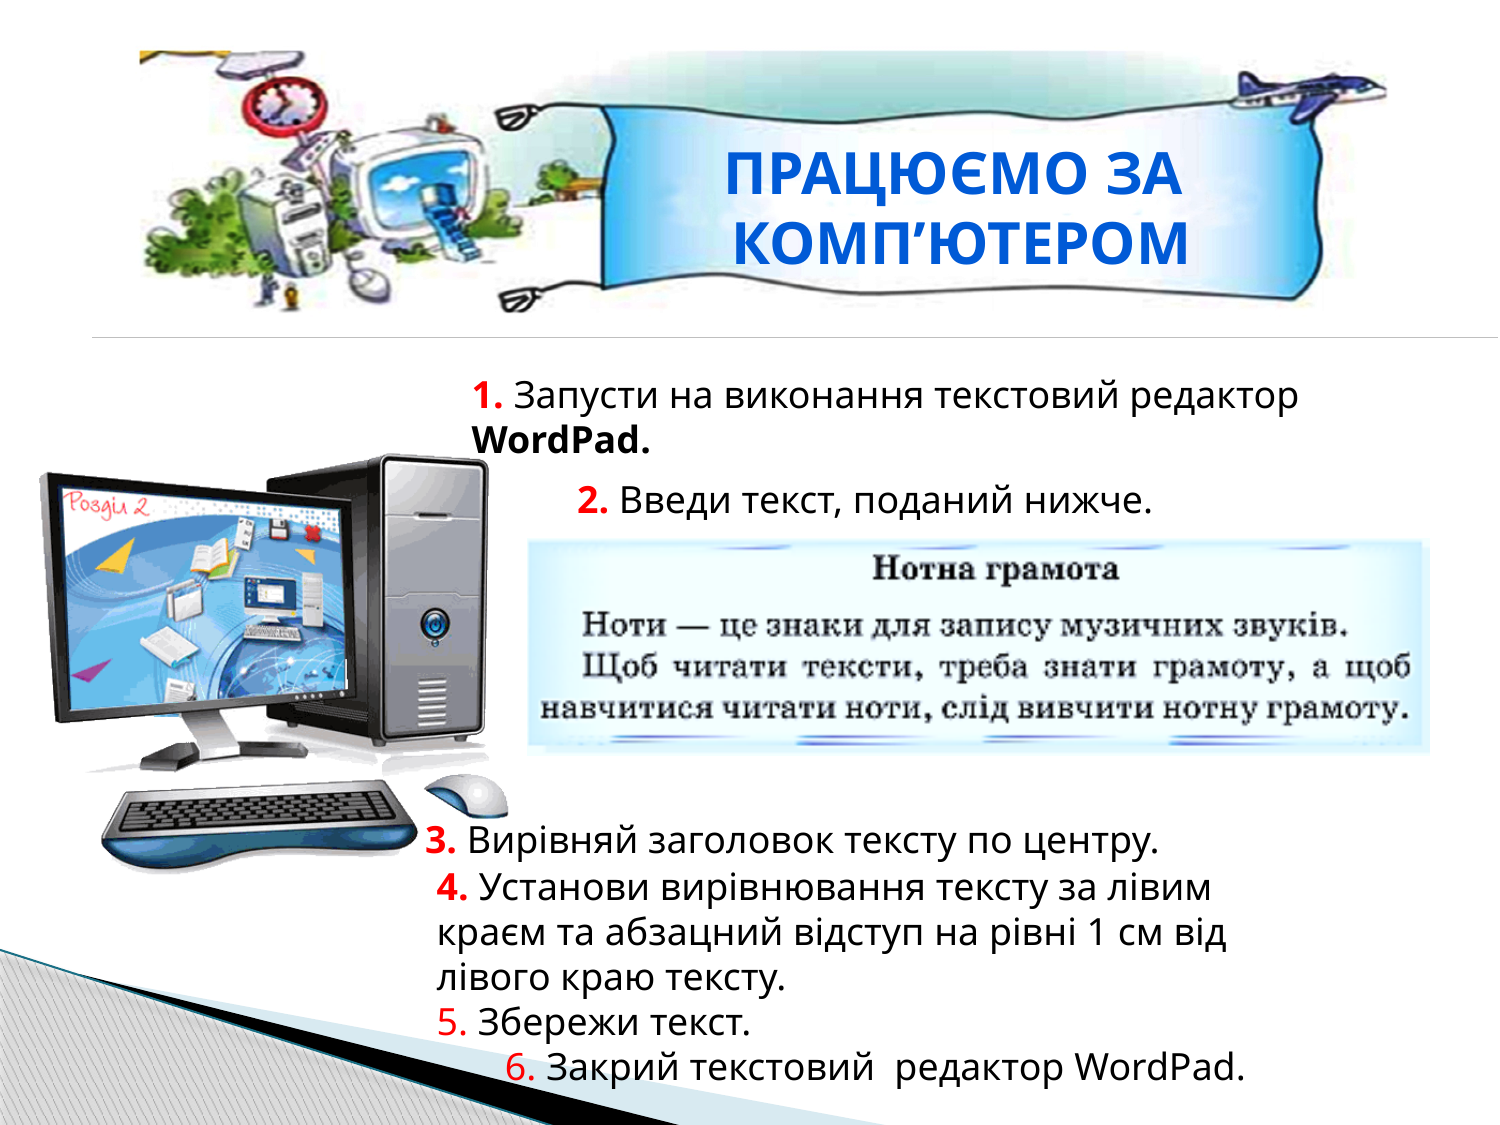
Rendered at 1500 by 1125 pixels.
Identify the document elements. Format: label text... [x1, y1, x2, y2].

picture [91, 34, 1500, 339]
text_box 4. Установи вирівнювання тексту за лівим краєм та абзацний відступ на рівні 1 см від лівого краю тексту. 5. Збережи текст. 6. Закрий текстовий редактор WordPad. [421, 855, 1313, 1096]
text_box 2. Введи текст, поданий нижче. [562, 468, 1169, 529]
text_box 1. Запусти на виконання текстовий редактор WordPad. [456, 363, 1465, 468]
text_box 3. Вирівняй заголовок тексту по центру. [521, 808, 1407, 869]
picture [527, 538, 1430, 756]
picture [23, 433, 516, 926]
